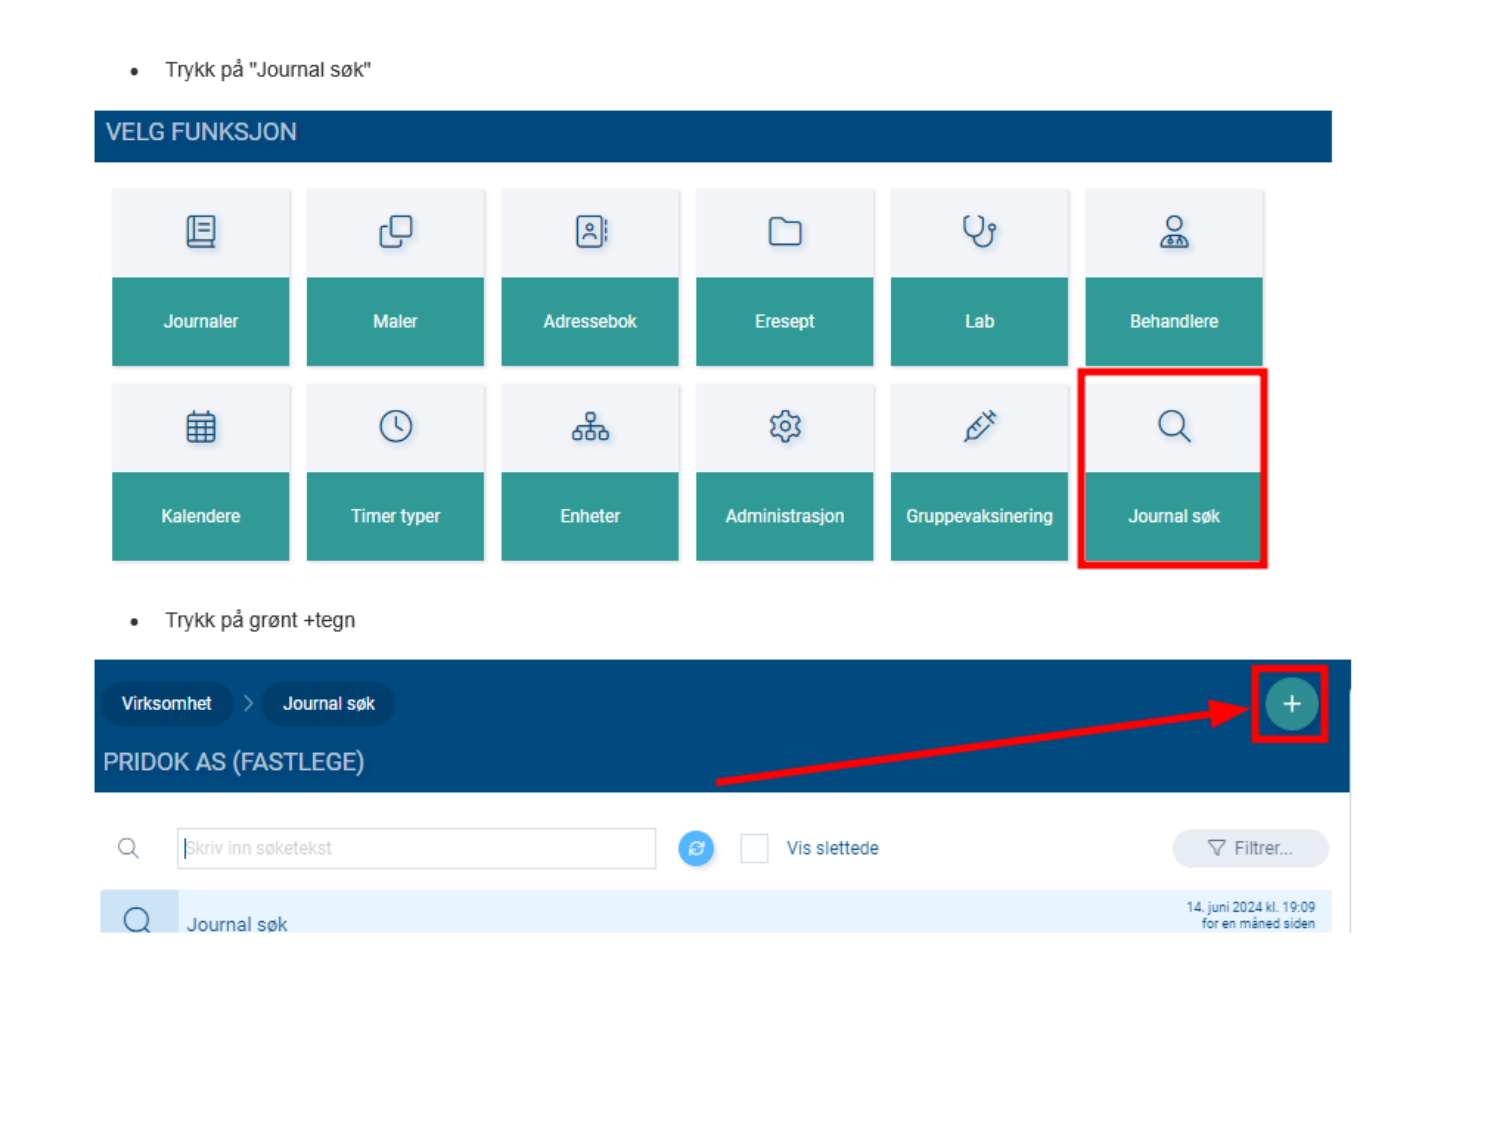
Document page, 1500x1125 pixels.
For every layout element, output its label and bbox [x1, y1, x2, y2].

list [79, 46, 1400, 955]
